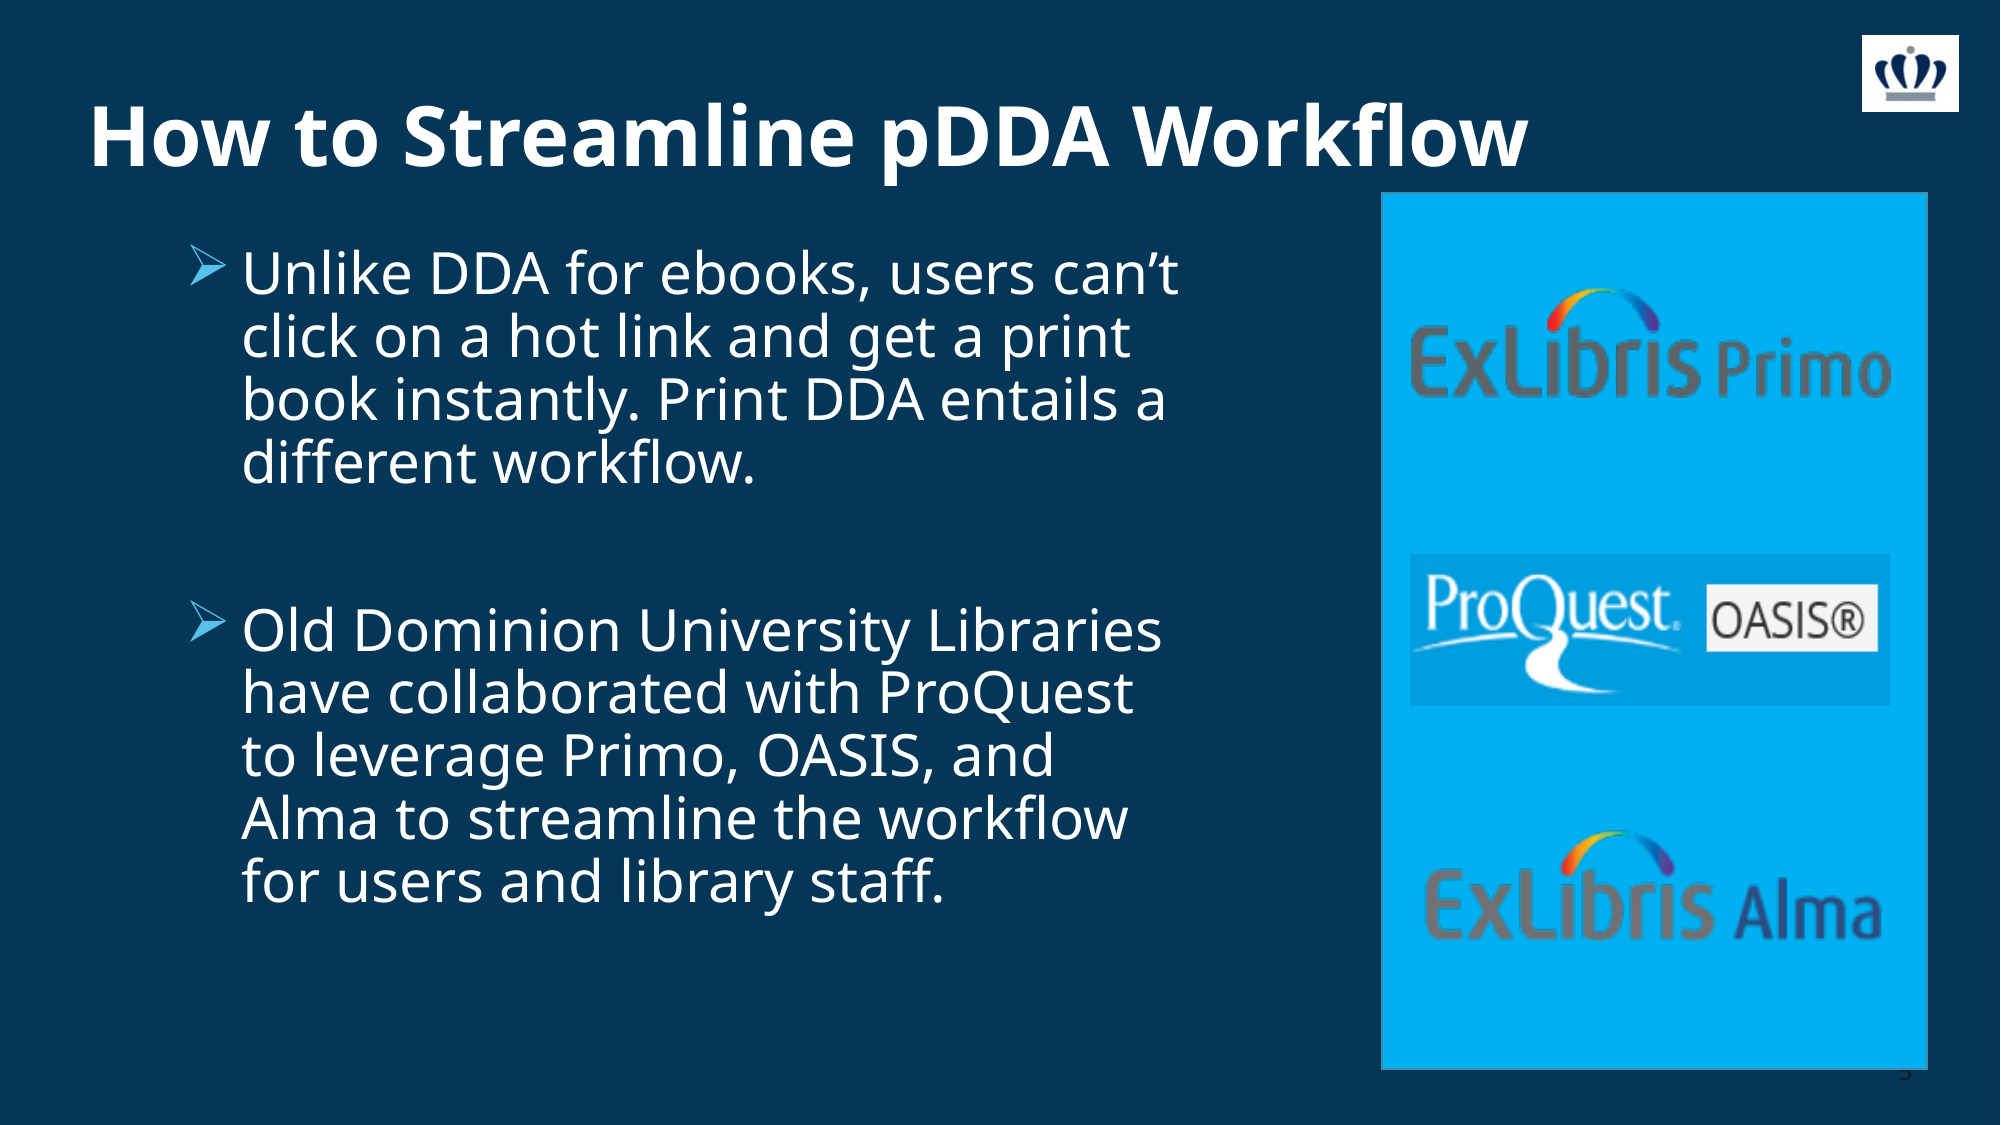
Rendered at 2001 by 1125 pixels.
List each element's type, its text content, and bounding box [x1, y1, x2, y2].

title How to Streamline pDDA Workflow [72, 59, 1928, 220]
slide_number 5 [1477, 1070, 1928, 1103]
list Unlike DDA for ebooks, users can’t click on a hot link and get a print book instantly. Print DDA entails a different workflow. Old Dominion University Libraries have collaborated with ProQuest to leverage Primo, OASIS, and Alma to streamline the workflow for users and library staff. [170, 236, 1208, 1010]
picture [1862, 35, 1959, 112]
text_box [1382, 193, 1928, 1069]
